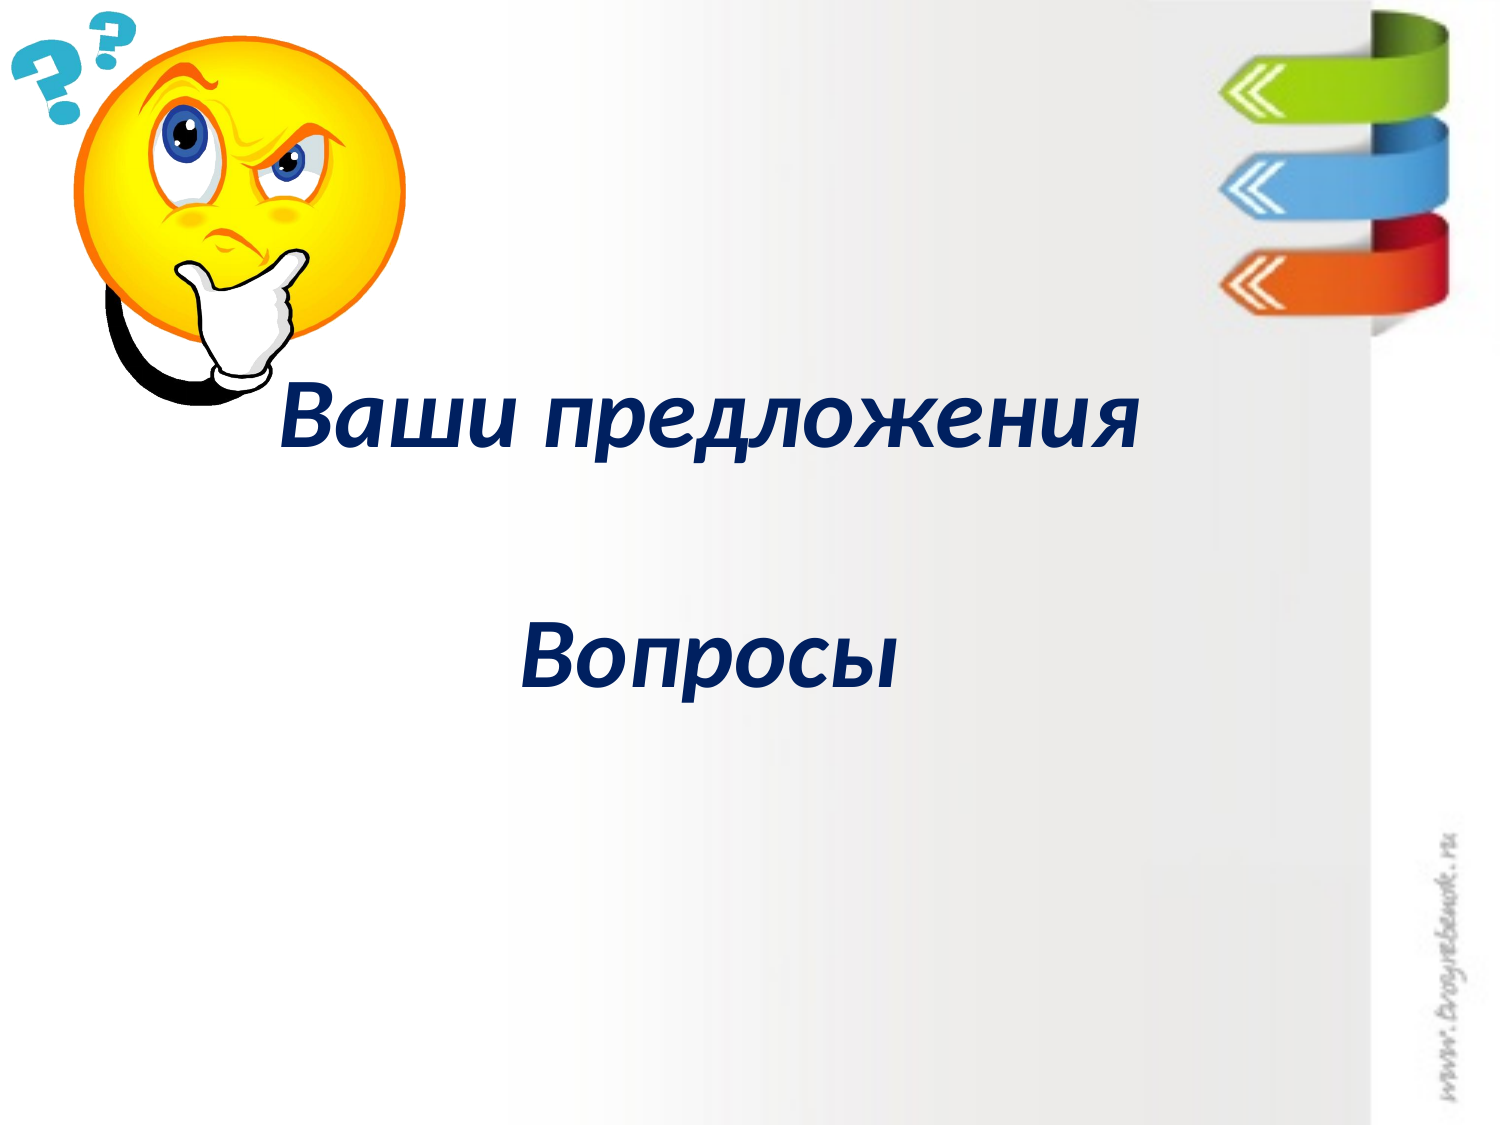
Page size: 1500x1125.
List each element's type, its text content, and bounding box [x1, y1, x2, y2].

picture [0, 0, 1500, 1125]
title Ваши предложения Вопросы [35, 433, 1386, 622]
